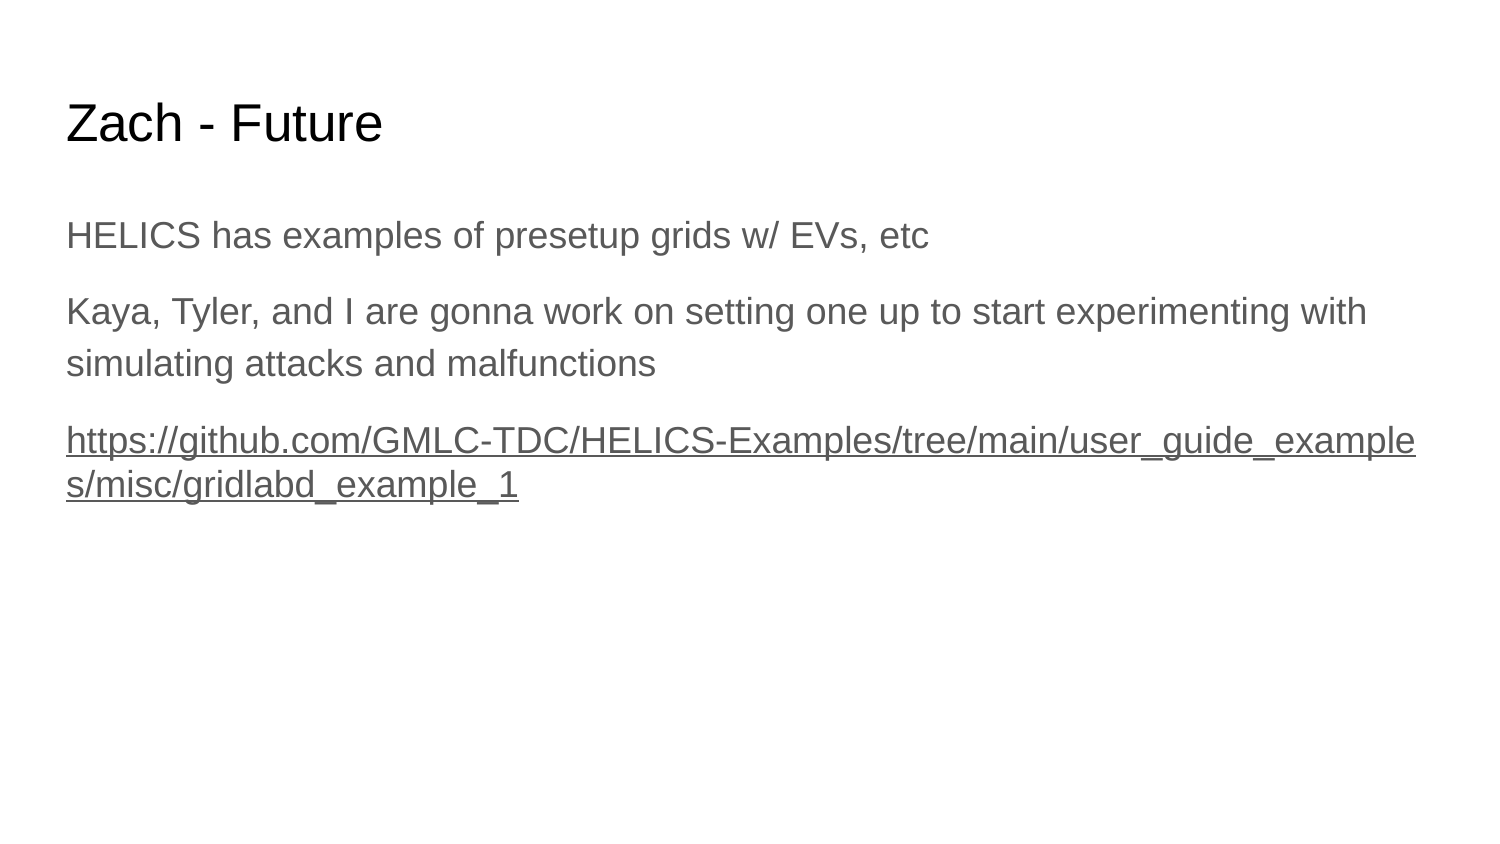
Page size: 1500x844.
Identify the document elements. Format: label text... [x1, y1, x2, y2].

list HELICS has examples of presetup grids w/ EVs, etc Kaya, Tyler, and I are gonna work on setting one up to start experimenting with simulating attacks and malfunctions https://github.com/GMLC-TDC/HELICS-Examples/tree/main/user_guide_examples/misc/gridlabd_example_1 [51, 189, 1449, 750]
title Zach - Future [51, 72, 1449, 167]
